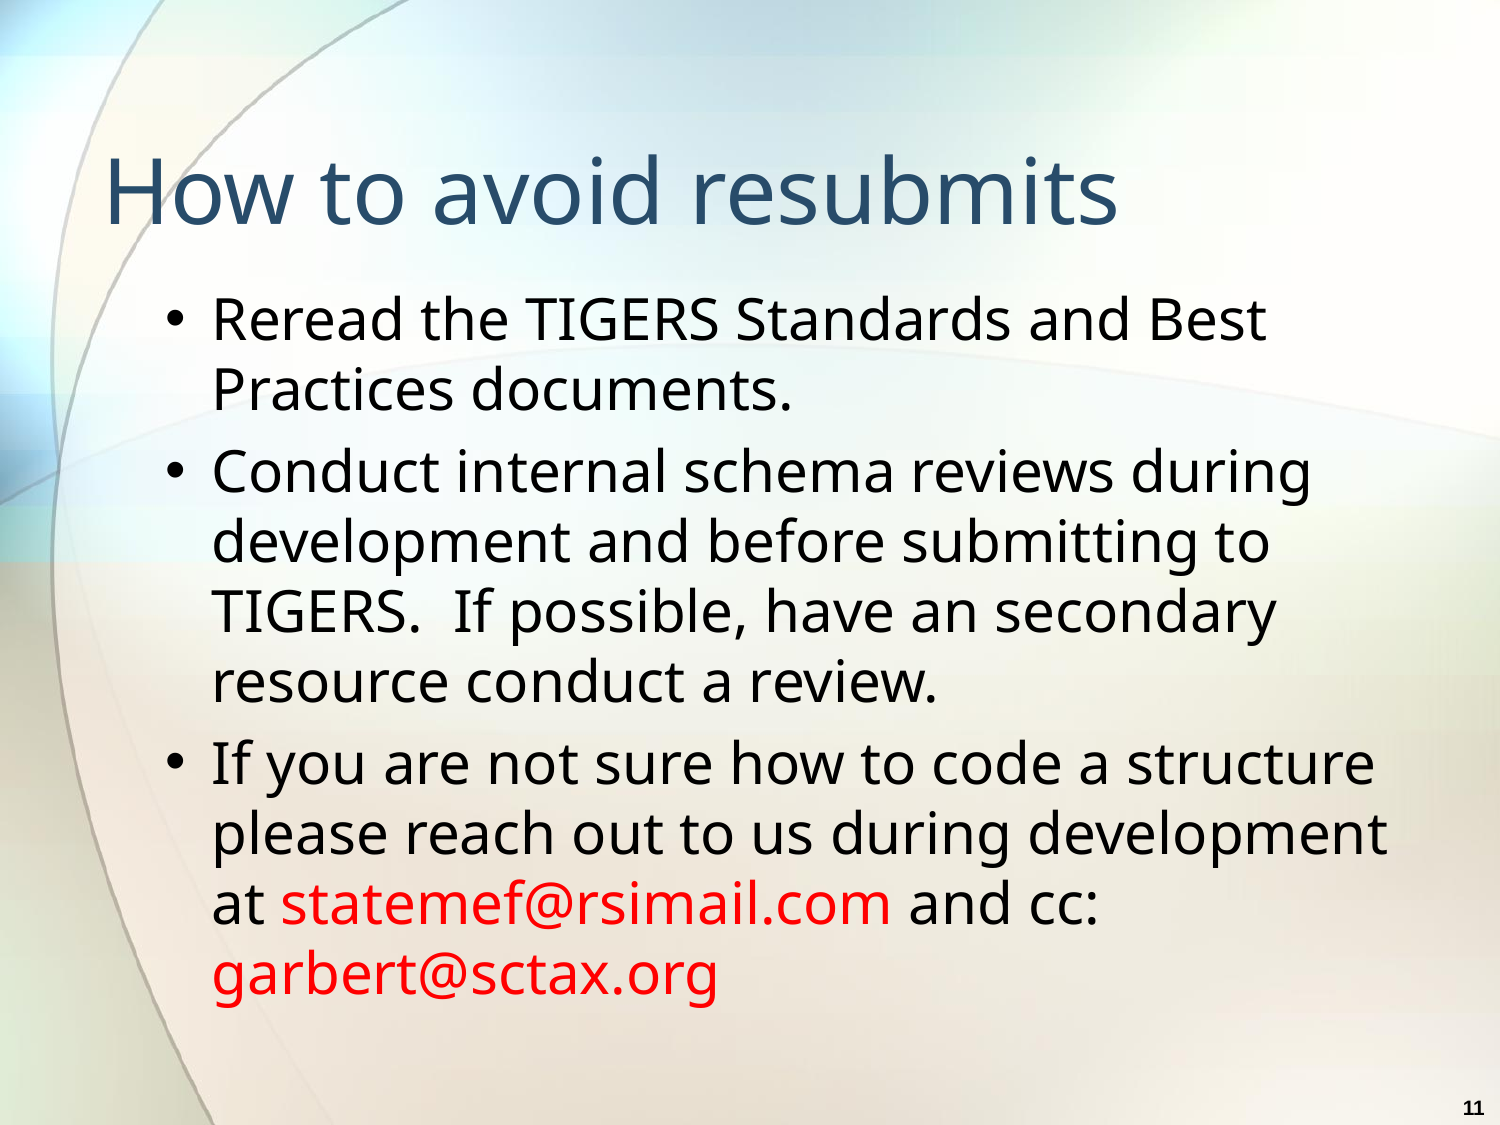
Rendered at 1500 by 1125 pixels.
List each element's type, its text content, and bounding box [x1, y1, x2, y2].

title How to avoid resubmits [86, 140, 1401, 235]
list Reread the TIGERS Standards and Best Practices documents. Conduct internal schema reviews during development and before submitting to TIGERS. If possible, have an secondary resource conduct a review. If you are not sure how to code a structure please reach out to us during development at statemef@rsimail.com and cc: garbert@sctax.org [74, 274, 1413, 1048]
picture [0, 0, 1500, 1125]
slide_number 11 [1187, 1087, 1500, 1125]
